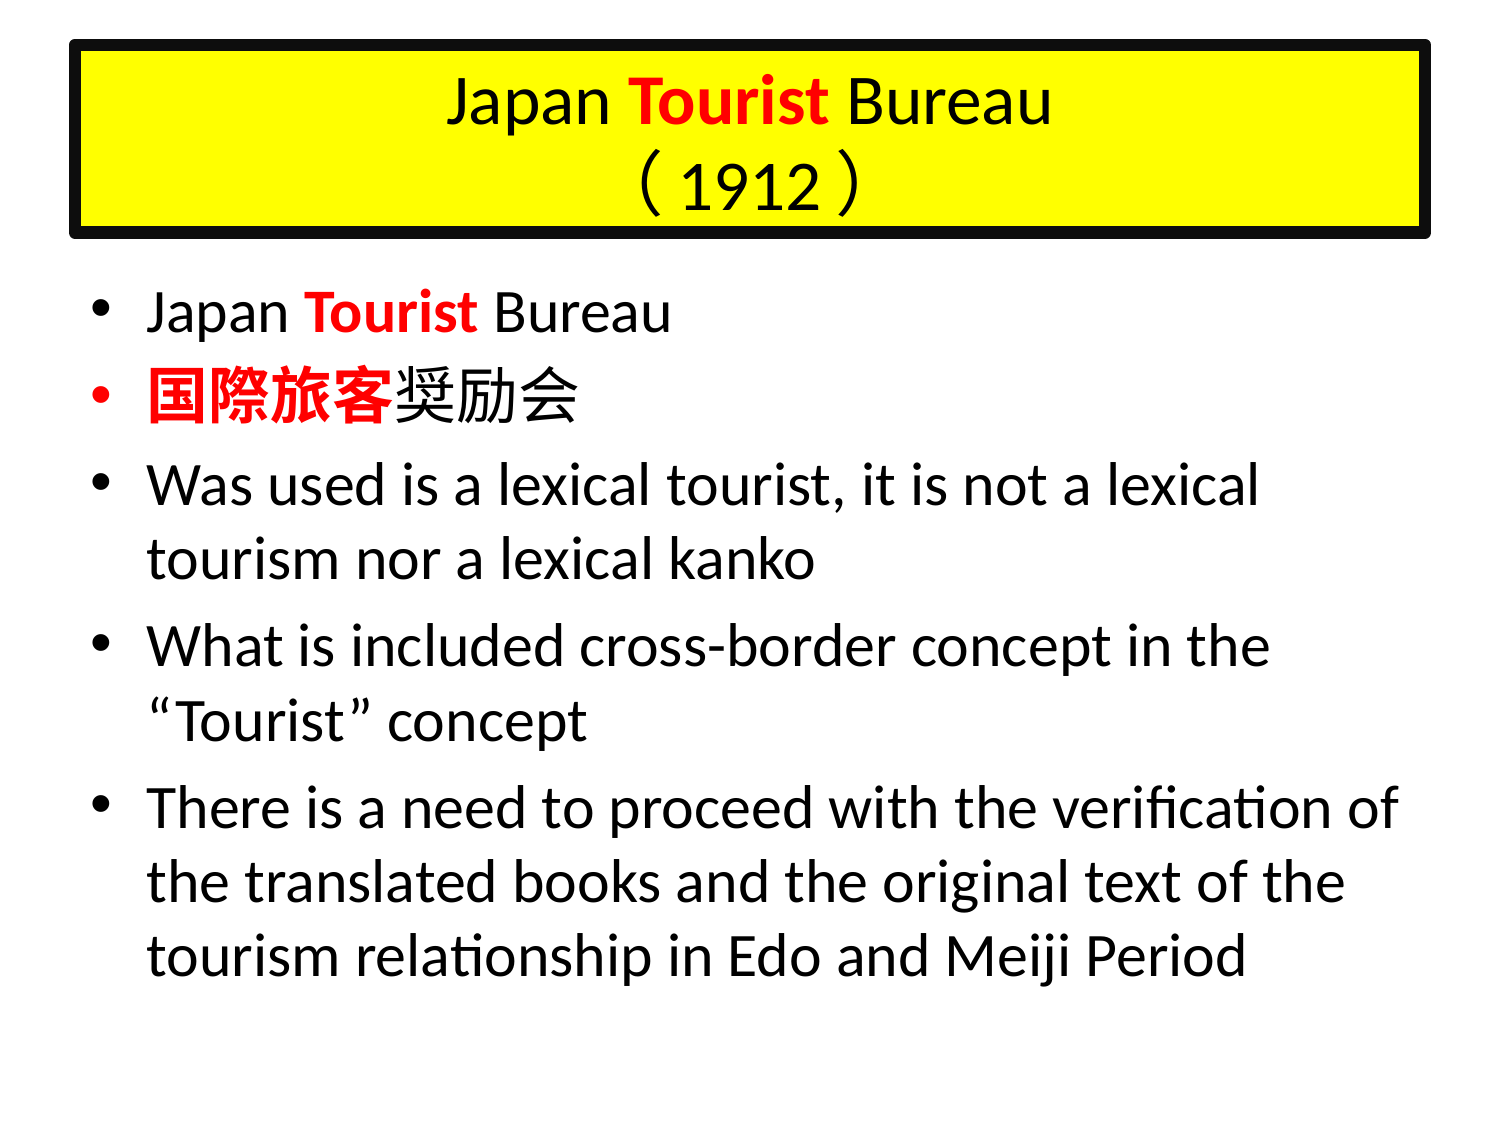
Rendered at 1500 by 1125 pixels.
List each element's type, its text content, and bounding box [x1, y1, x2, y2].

title Japan Tourist Bureau （1912） [75, 45, 1425, 233]
list Japan Tourist Bureau 国際旅客奨励会 Was used is a lexical tourist, it is not a lexical tourism nor a lexical kanko What is included cross-border concept in the “Tourist” concept There is a need to proceed with the verification of the translated books and the original text of the tourism relationship in Edo and Meiji Period [75, 262, 1425, 1005]
